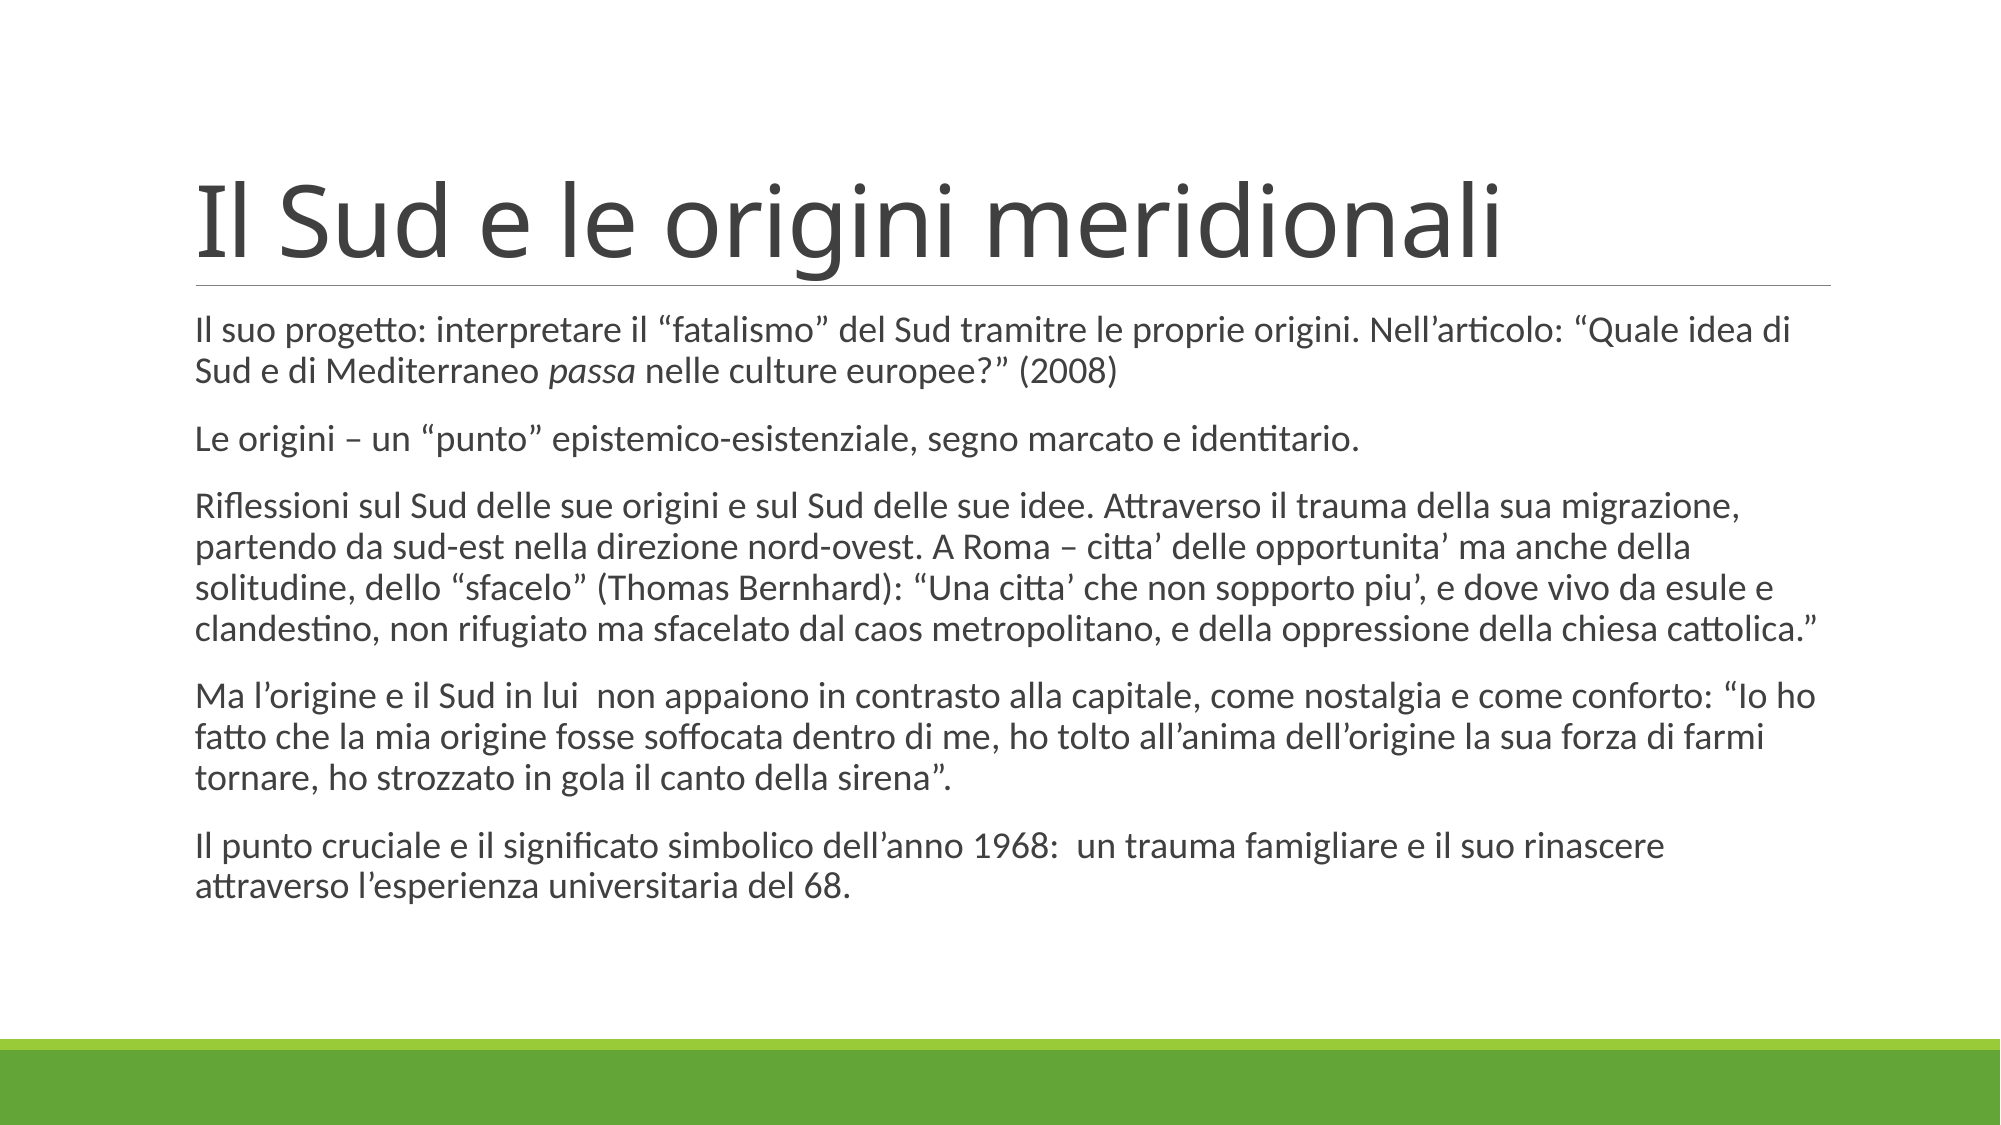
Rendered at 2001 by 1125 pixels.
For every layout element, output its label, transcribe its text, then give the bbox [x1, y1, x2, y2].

title Il Sud e le origini meridionali [180, 47, 1830, 285]
list Il suo progetto: interpretare il “fatalismo” del Sud tramitre le proprie origini. Nell’articolo: “Quale idea di Sud e di Mediterraneo passa nelle culture europee?” (2008) Le origini – un “punto” epistemico-esistenziale, segno marcato e identitario. Riflessioni sul Sud delle sue origini e sul Sud delle sue idee. Attraverso il trauma della sua migrazione, partendo da sud-est nella direzione nord-ovest. A Roma – citta’ delle opportunita’ ma anche della solitudine, dello “sfacelo” (Thomas Bernhard): “Una citta’ che non sopporto piu’, e dove vivo da esule e clandestino, non rifugiato ma sfacelato dal caos metropolitano, e della oppressione della chiesa cattolica.” Ma l’origine e il Sud in lui non appaiono in contrasto alla capitale, come nostalgia e come conforto: “Io ho fatto che la mia origine fosse soffocata dentro di me, ho tolto all’anima dell’origine la sua forza di farmi tornare, ho strozzato in gola il canto della sirena”. Il punto cruciale e il significato simbolico dell’anno 1968: un trauma famigliare e il suo rinascere attraverso l’esperienza universitaria del 68. [180, 302, 1830, 963]
